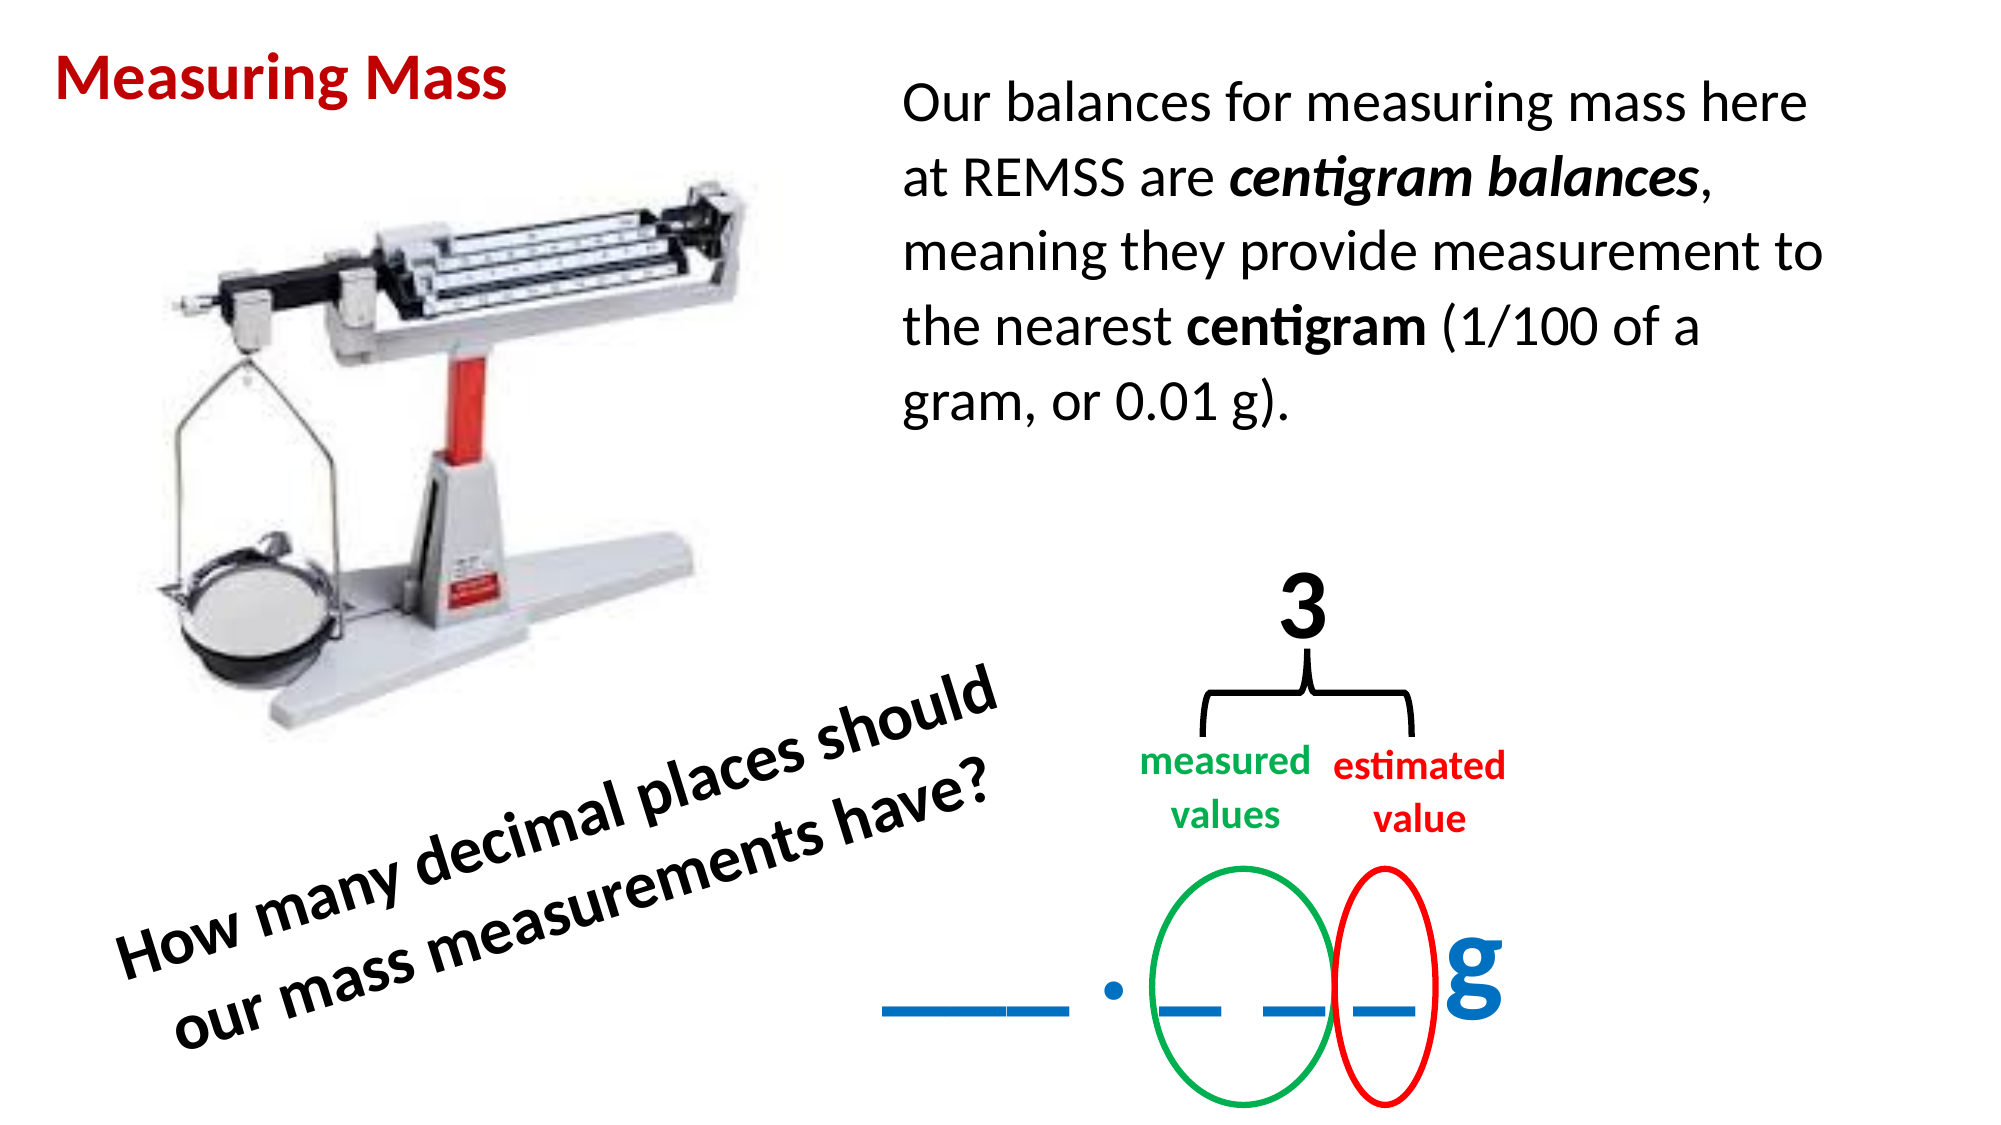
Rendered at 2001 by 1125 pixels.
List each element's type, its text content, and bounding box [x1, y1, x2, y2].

text_box ___ . _ _ _ g [867, 867, 1238, 1032]
text_box How many decimal places should our mass measurements have? [0, 620, 1041, 1115]
picture [89, 123, 787, 821]
text_box [1151, 867, 1334, 1106]
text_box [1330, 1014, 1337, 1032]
text_box estimated value [1235, 726, 1529, 849]
text_box [1202, 648, 1413, 737]
text_box [1333, 867, 1437, 1106]
text_box 3 [1118, 522, 1412, 666]
text_box Our balances for measuring mass here at REMSS are centigram balances, meaning they provide measurement to the nearest centigram (1/100 of a gram, or 0.01 g). [813, 50, 1857, 531]
text_box ___ . _ _ _ g [1249, 867, 1382, 959]
text_box measured values [1041, 722, 1235, 845]
text_box ___ . _ _ _ g [1388, 867, 1740, 1032]
text_box Measuring Mass [39, 25, 1081, 121]
